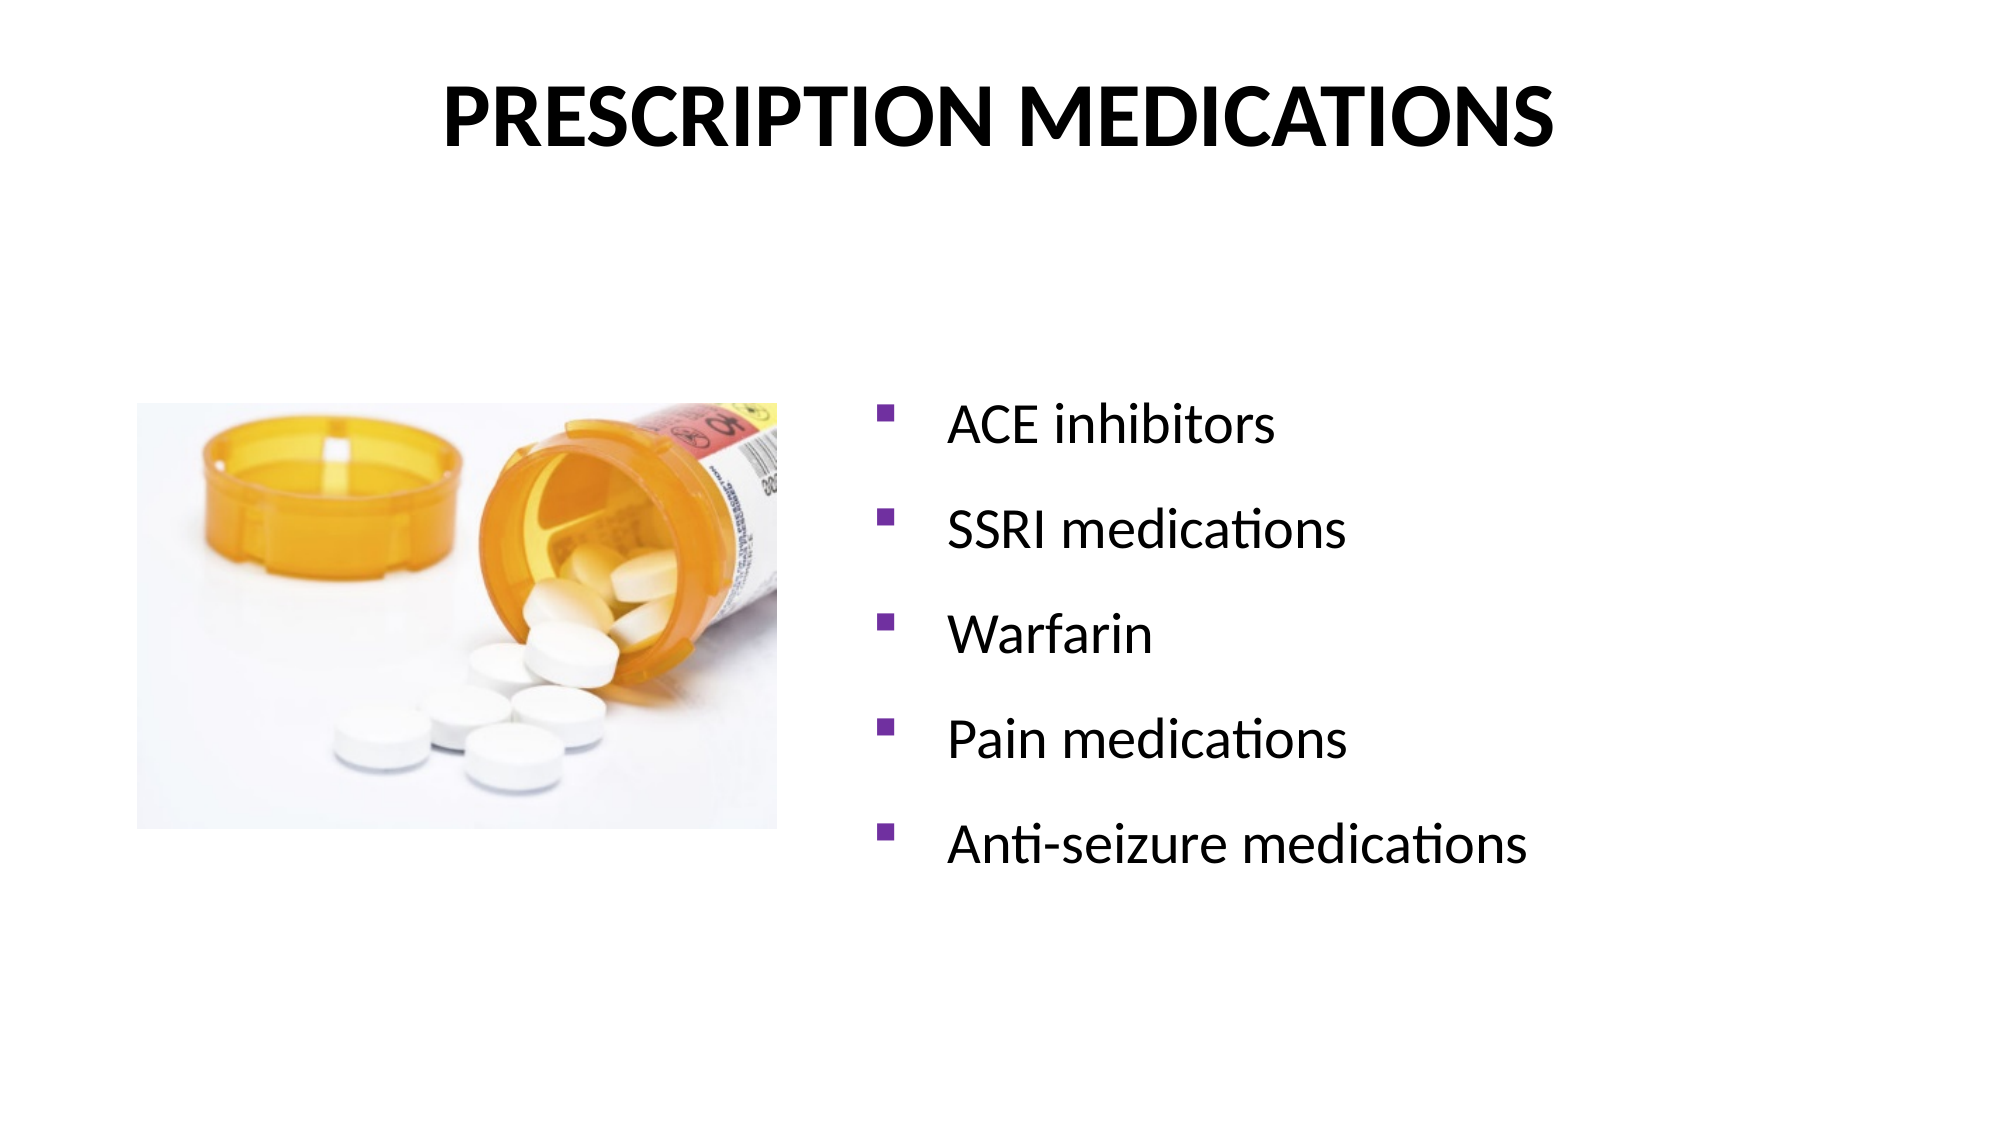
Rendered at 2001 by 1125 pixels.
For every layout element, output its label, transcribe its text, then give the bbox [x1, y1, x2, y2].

picture [137, 403, 777, 829]
text_box ACE inhibitors SSRI medications Warfarin Pain medications Anti-seizure medications [857, 342, 1841, 883]
text_box PRESCRIPTION MEDICATIONS [137, 59, 1863, 278]
